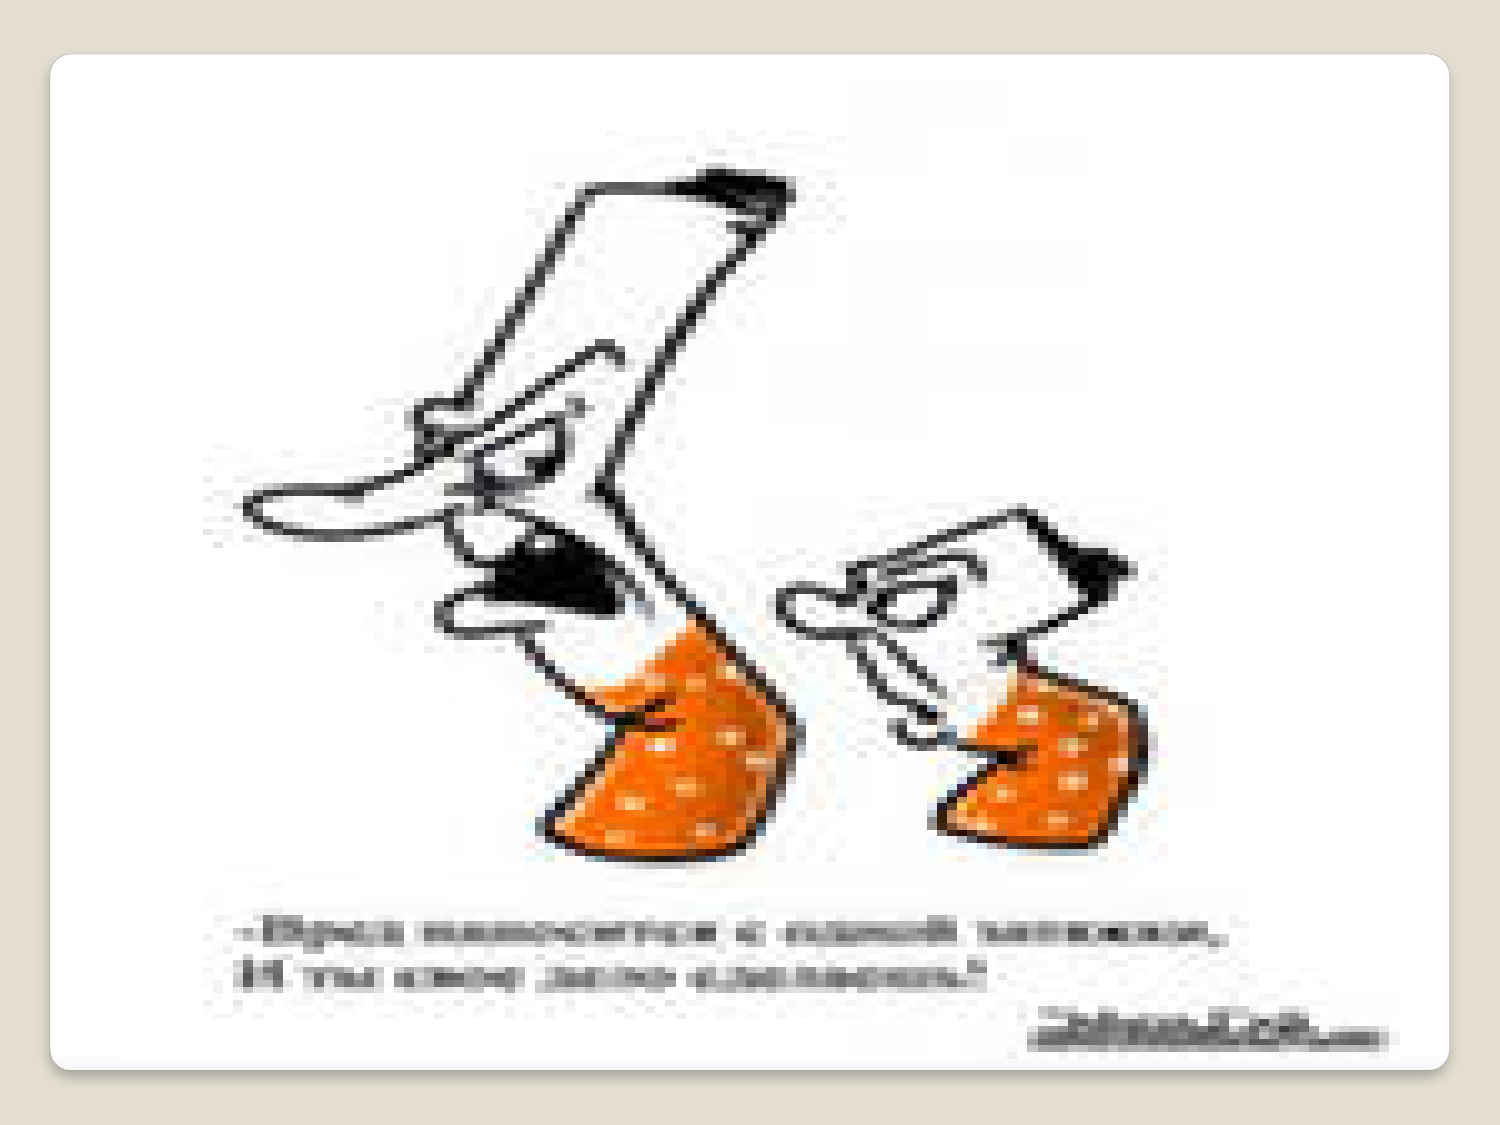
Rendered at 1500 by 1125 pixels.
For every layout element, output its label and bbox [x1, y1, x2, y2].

picture [123, 77, 1400, 1059]
